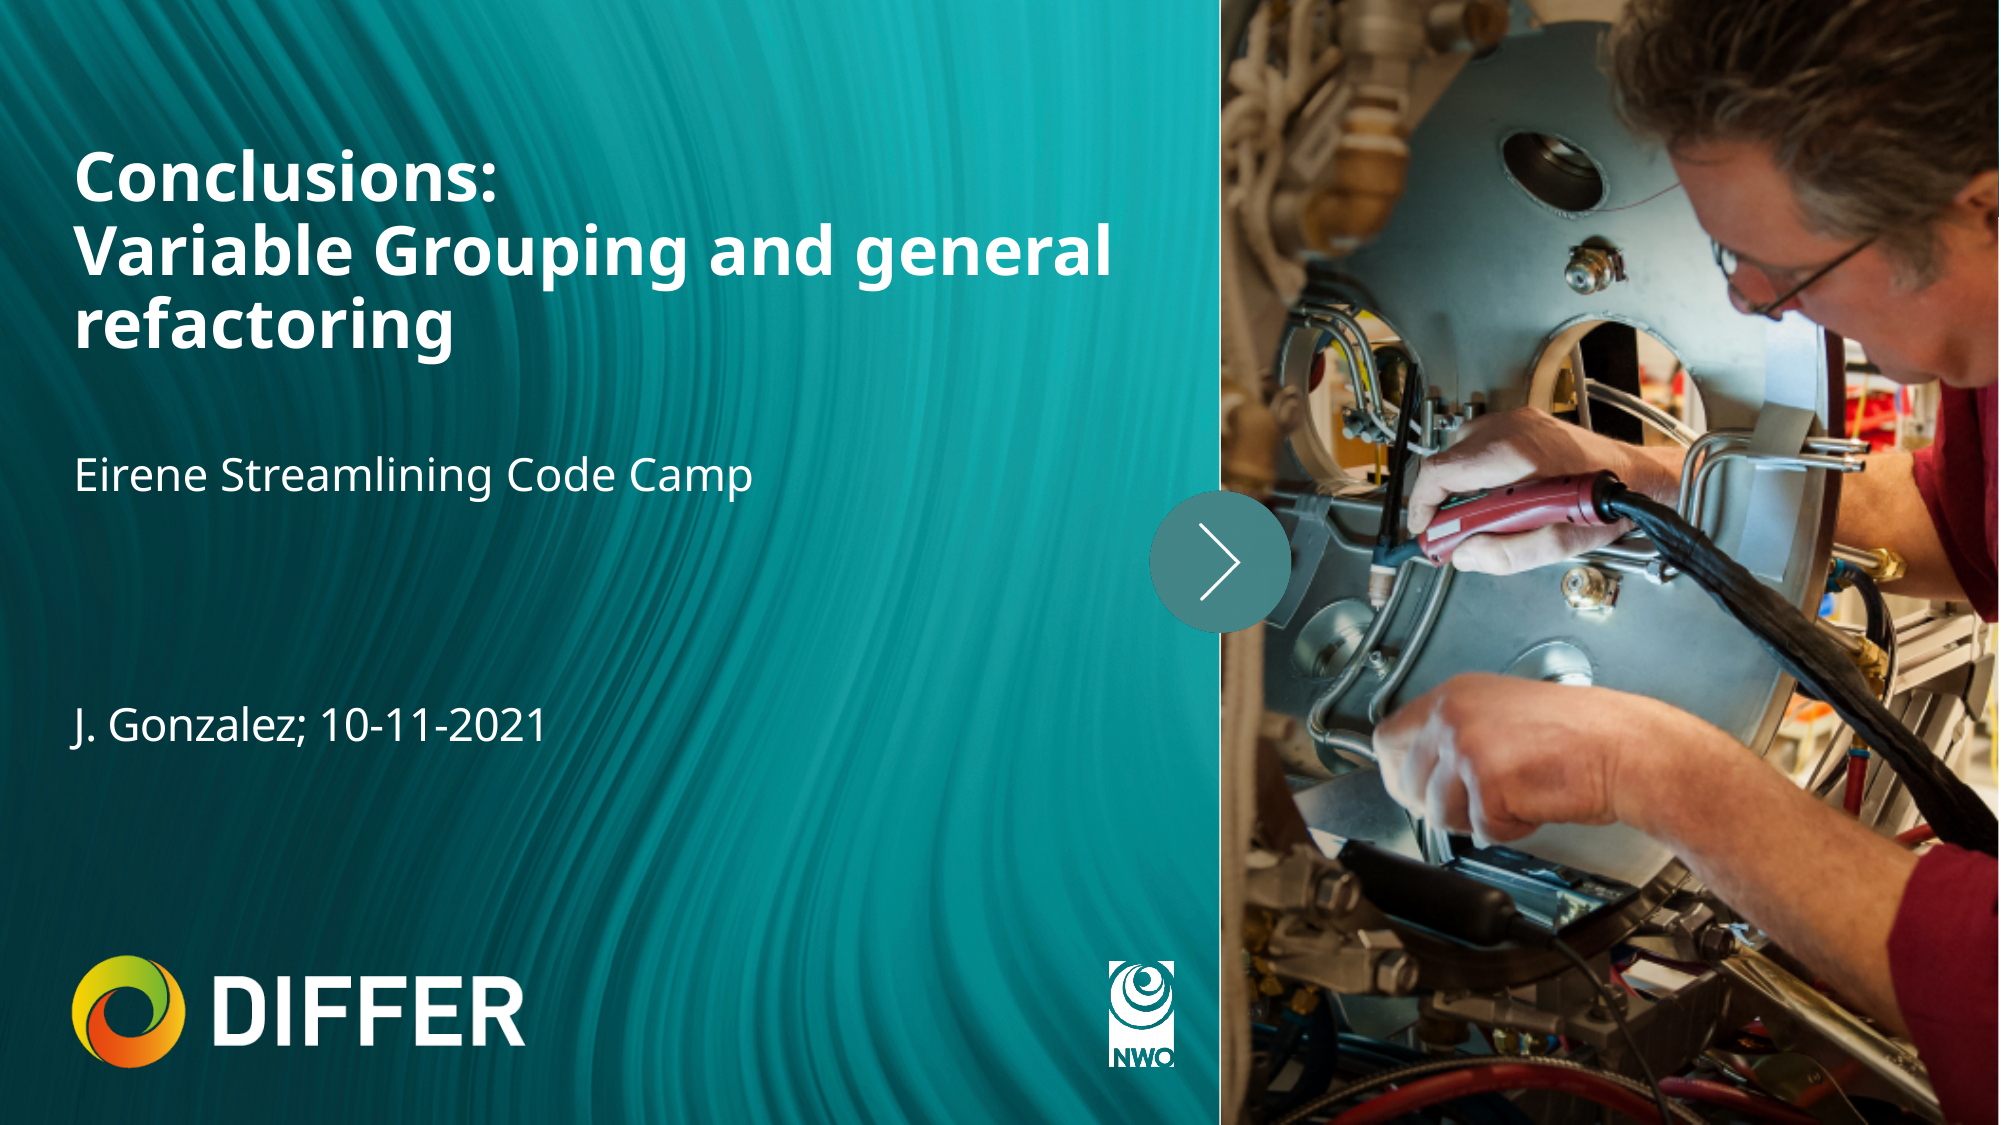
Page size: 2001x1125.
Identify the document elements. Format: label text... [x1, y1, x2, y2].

text_box Eirene Streamlining Code Camp [58, 451, 1199, 553]
picture [0, 0, 1999, 1125]
text_box J. Gonzalez; 10-11-2021 [58, 693, 1199, 753]
text_box Conclusions: Variable Grouping and general refactoring [58, 135, 1199, 366]
